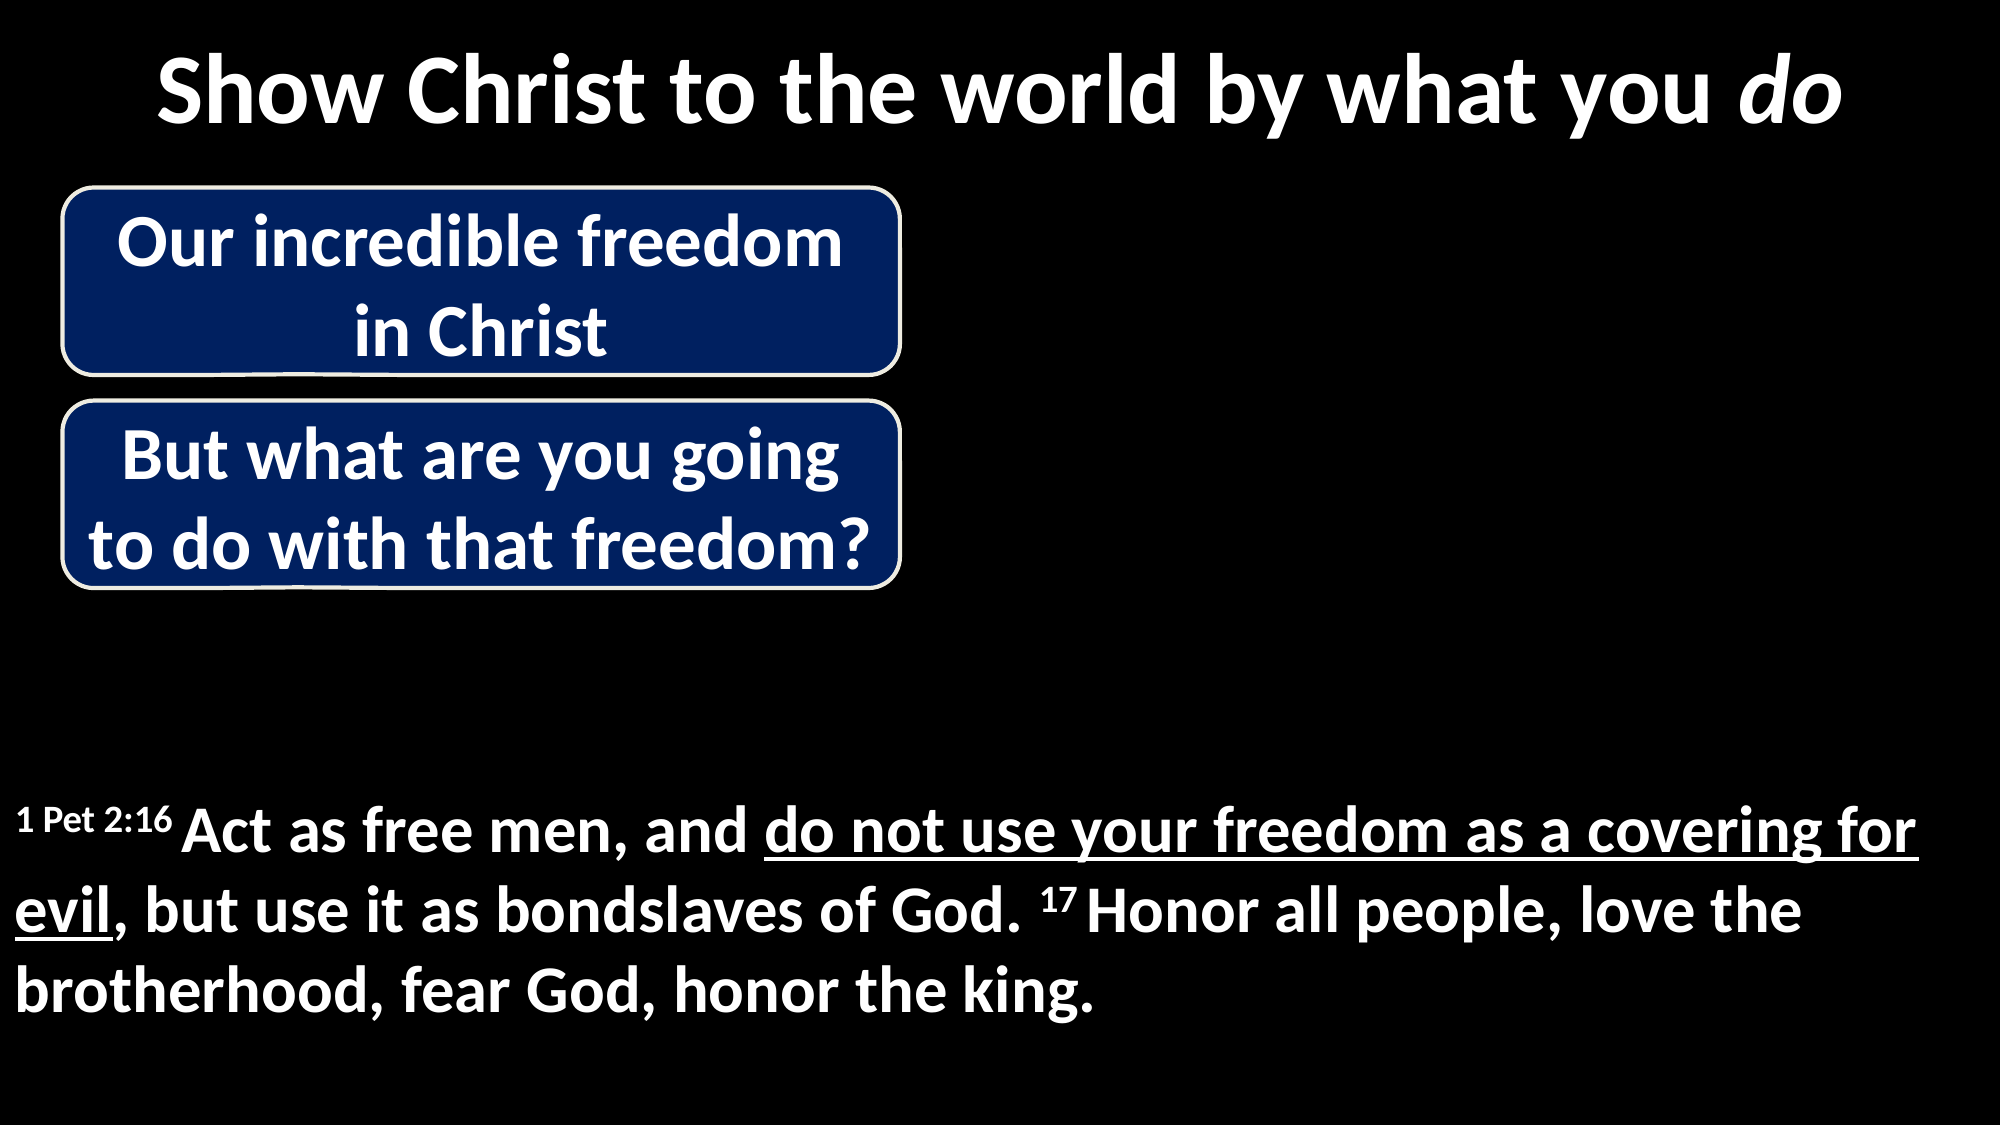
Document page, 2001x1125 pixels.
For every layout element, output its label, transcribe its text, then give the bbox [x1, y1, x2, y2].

text_box Show Christ to the world by what you do [85, 3, 1915, 165]
text_box 1 Pet 2:16 Act as free men, and do not use your freedom as a covering for evil, but use it as bondslaves of God. 17 Honor all people, love the brotherhood, fear God, honor the king. [0, 696, 2000, 1125]
text_box Our incredible freedom in Christ [60, 185, 903, 378]
text_box But what are you going to do with that freedom? [60, 398, 903, 591]
